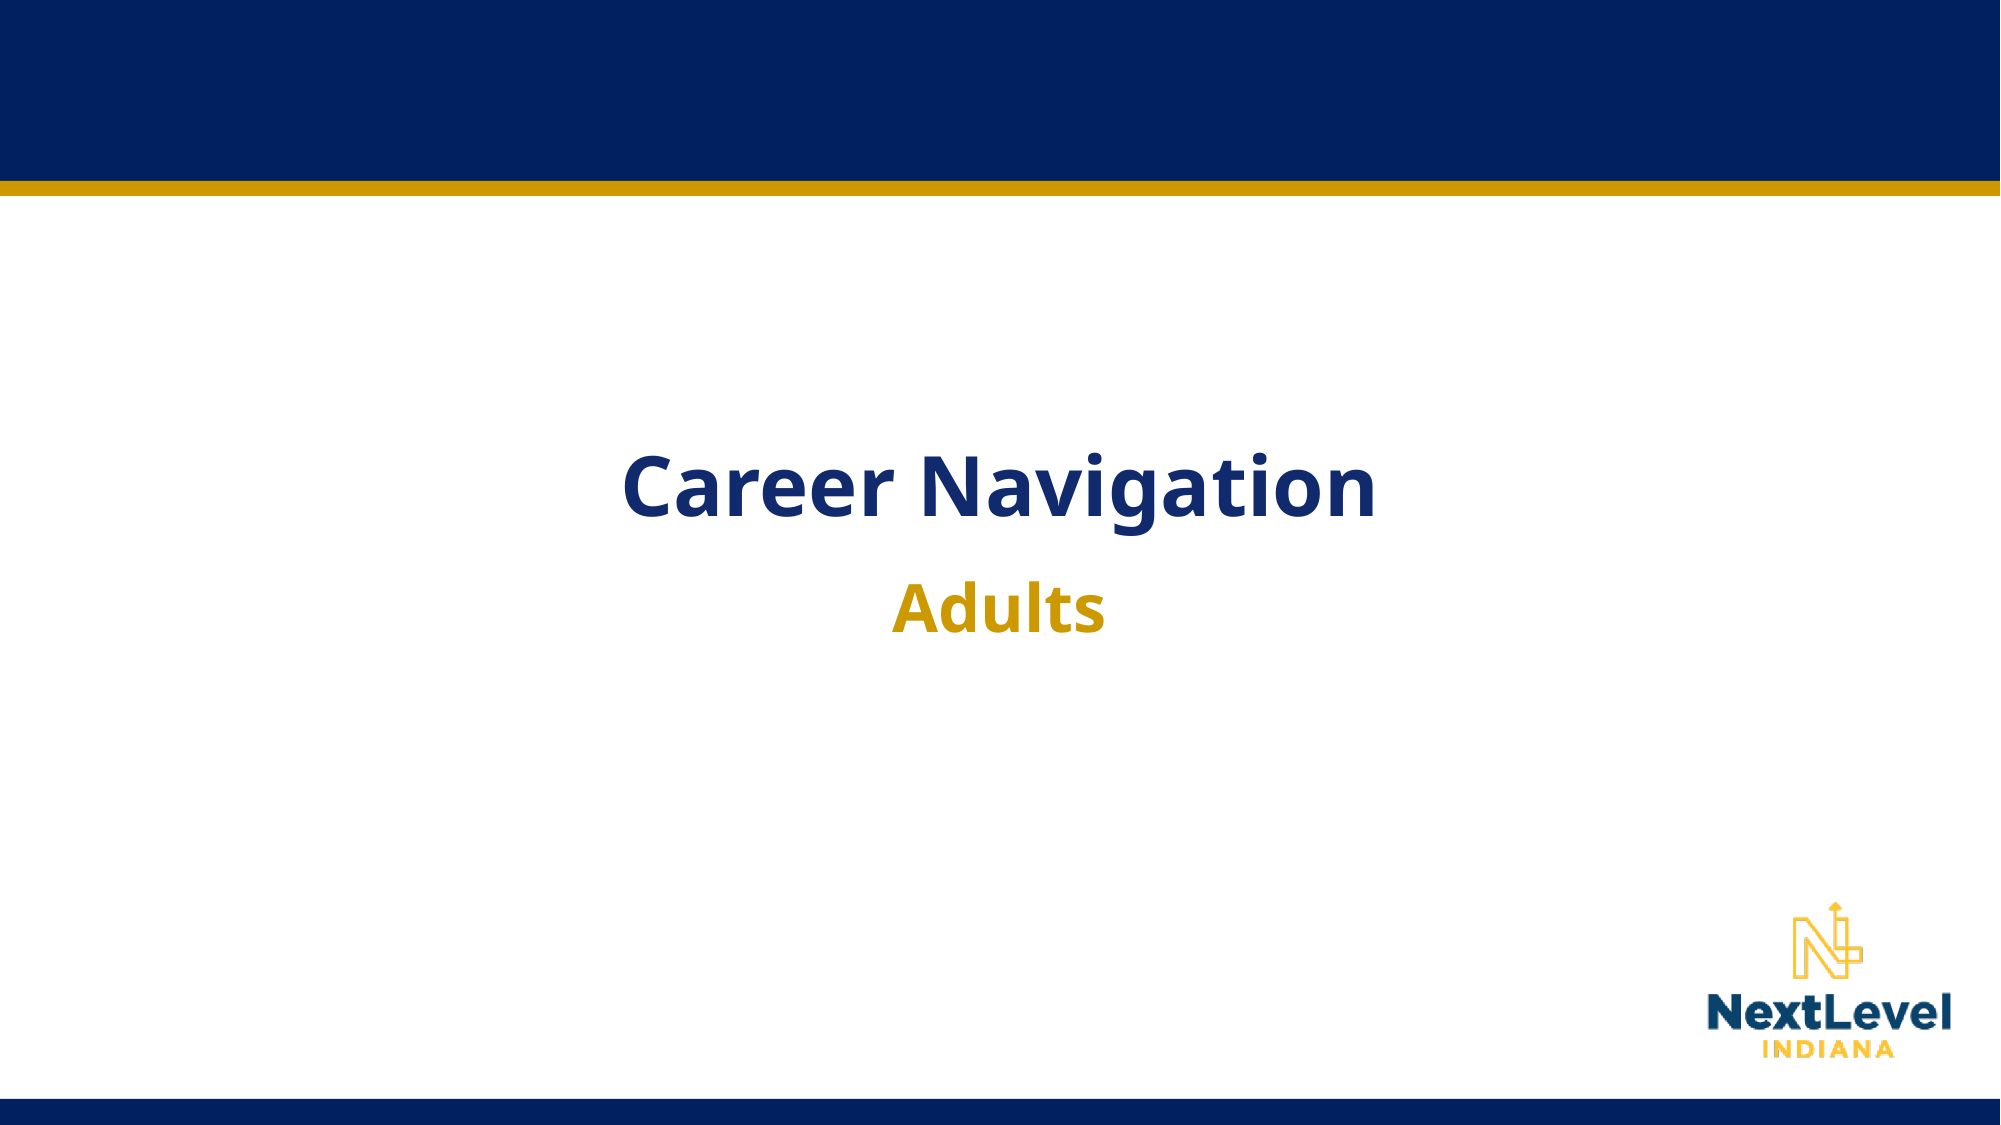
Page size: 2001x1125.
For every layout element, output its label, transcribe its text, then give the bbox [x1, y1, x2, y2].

picture [1700, 893, 1955, 1067]
text_box [0, 1098, 2000, 1125]
text_box Career Navigation [50, 437, 1949, 568]
text_box [0, 180, 2000, 197]
text_box Adults [539, 567, 1460, 691]
text_box [0, 0, 2000, 180]
